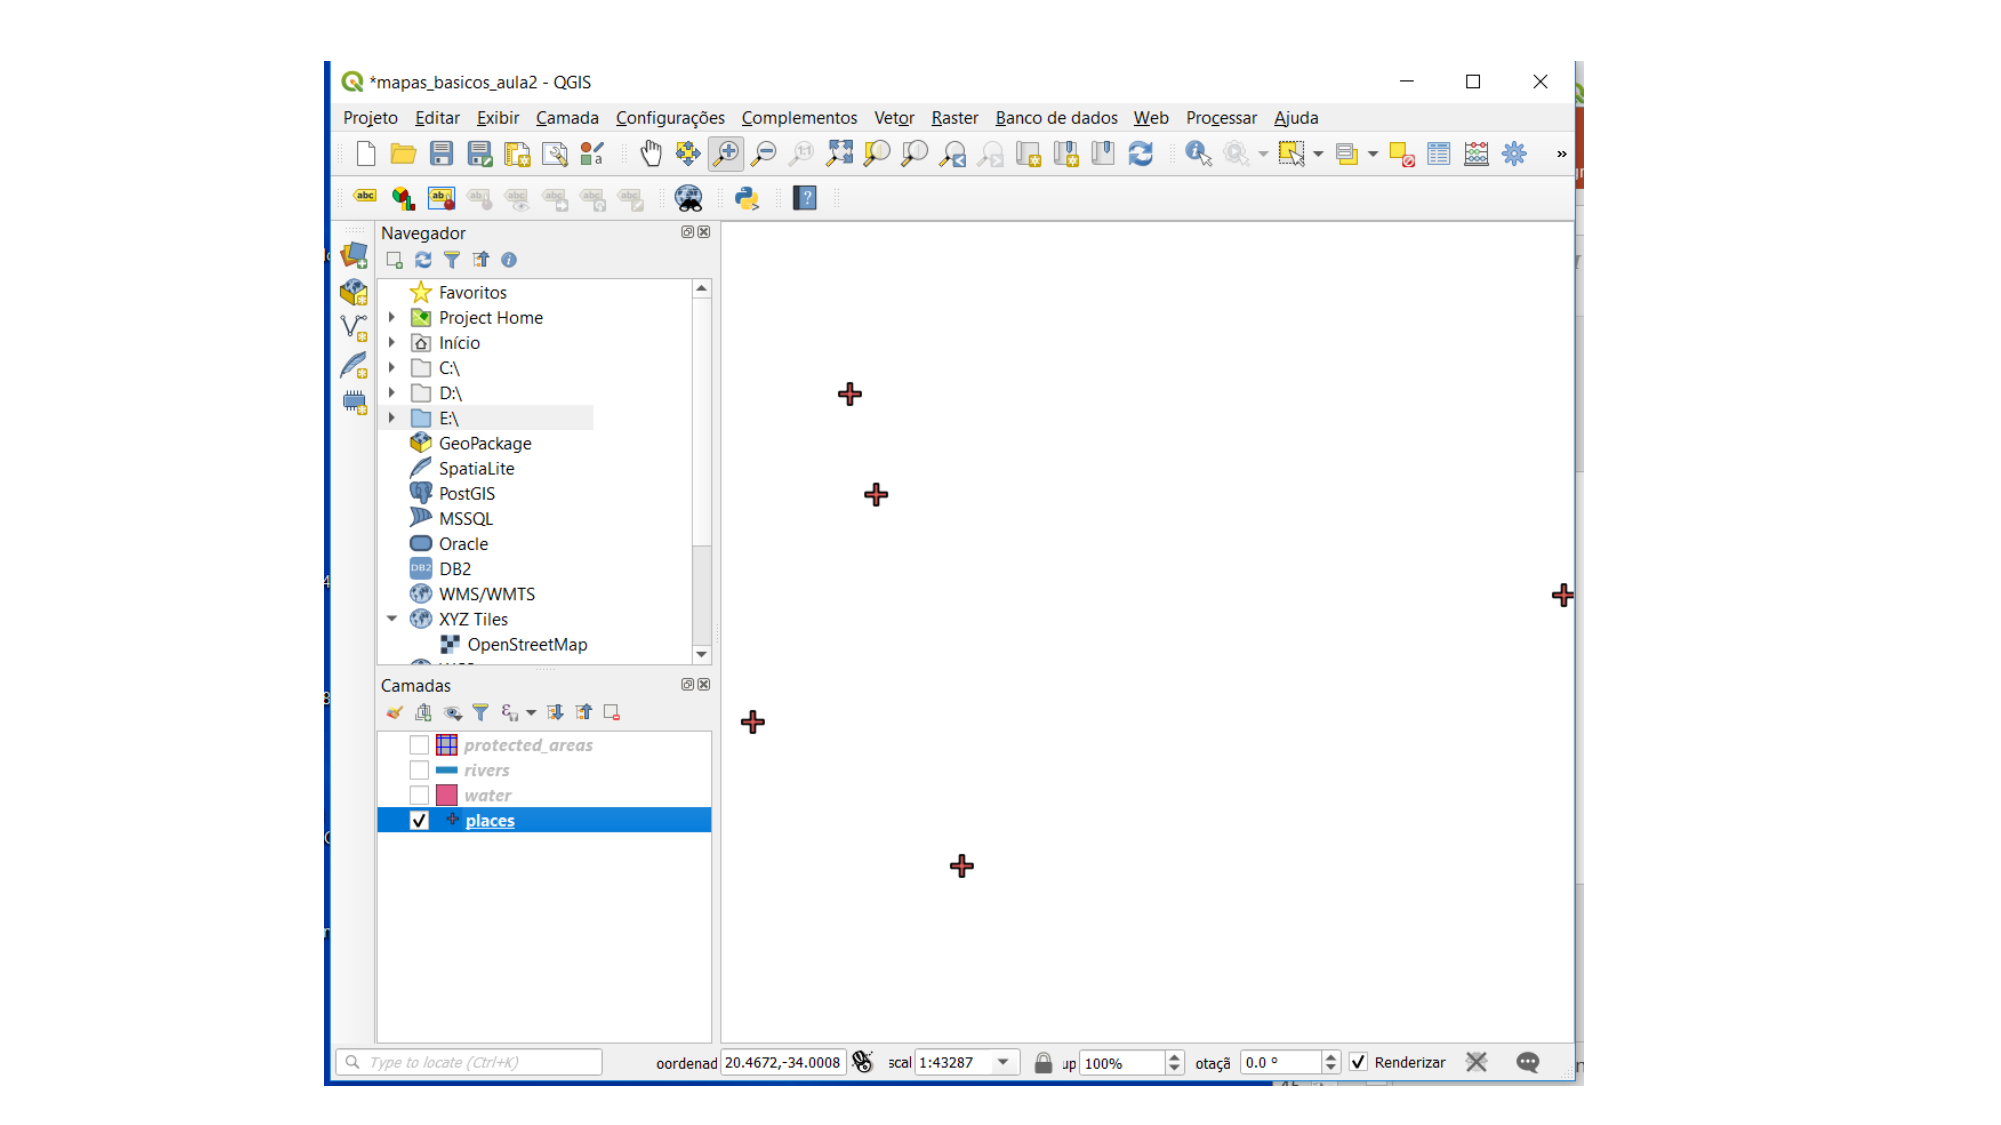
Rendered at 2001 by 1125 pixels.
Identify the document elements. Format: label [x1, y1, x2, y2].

picture [324, 61, 1584, 1086]
